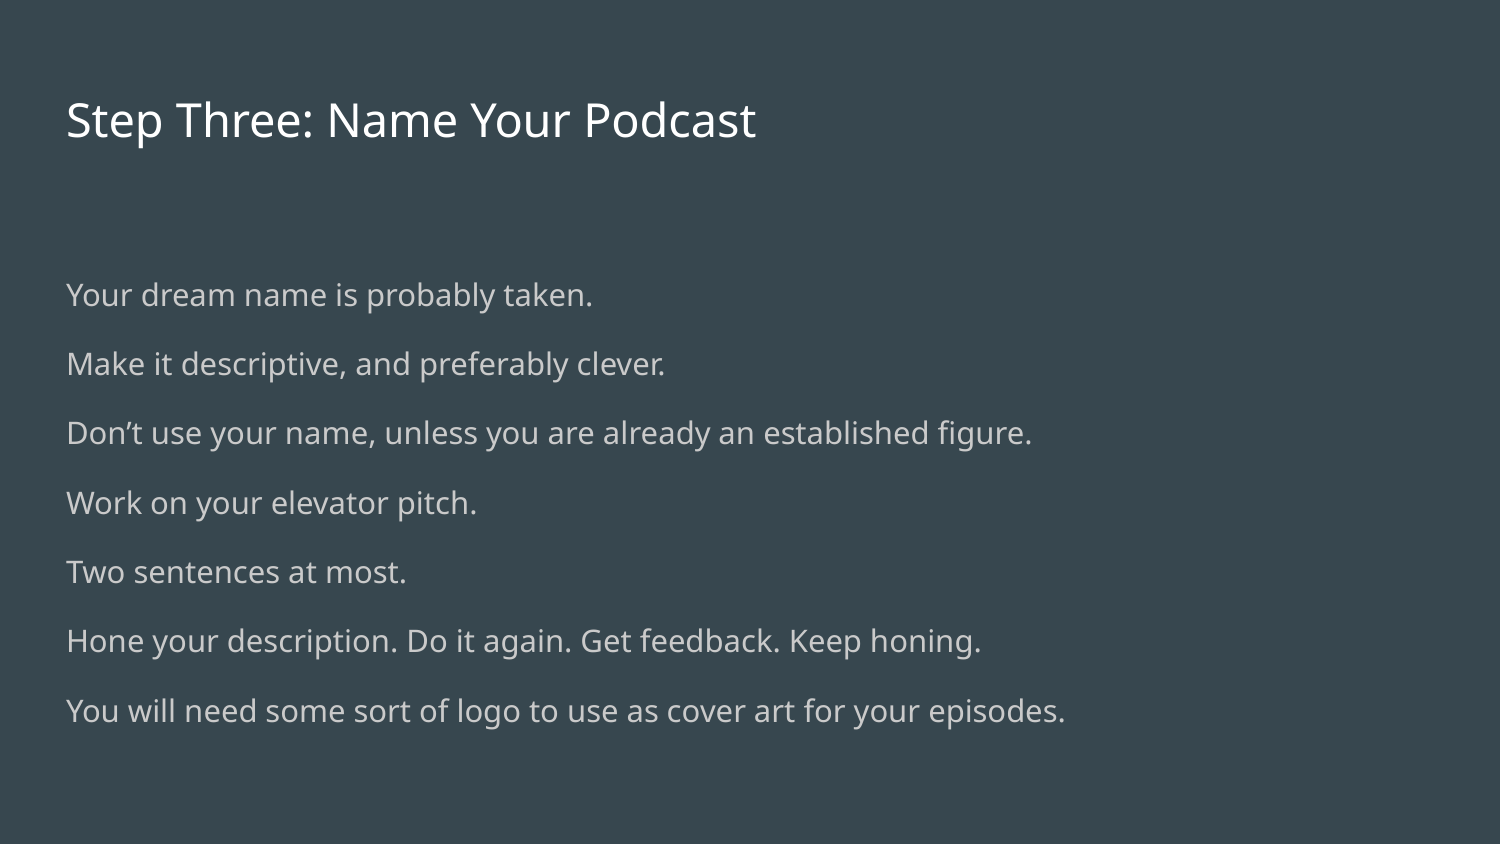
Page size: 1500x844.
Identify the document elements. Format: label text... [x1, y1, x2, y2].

list Your dream name is probably taken. Make it descriptive, and preferably clever. Don’t use your name, unless you are already an established figure. Work on your elevator pitch. Two sentences at most. Hone your description. Do it again. Get feedback. Keep honing. You will need some sort of logo to use as cover art for your episodes. [51, 189, 1449, 750]
title Step Three: Name Your Podcast [51, 72, 1449, 167]
